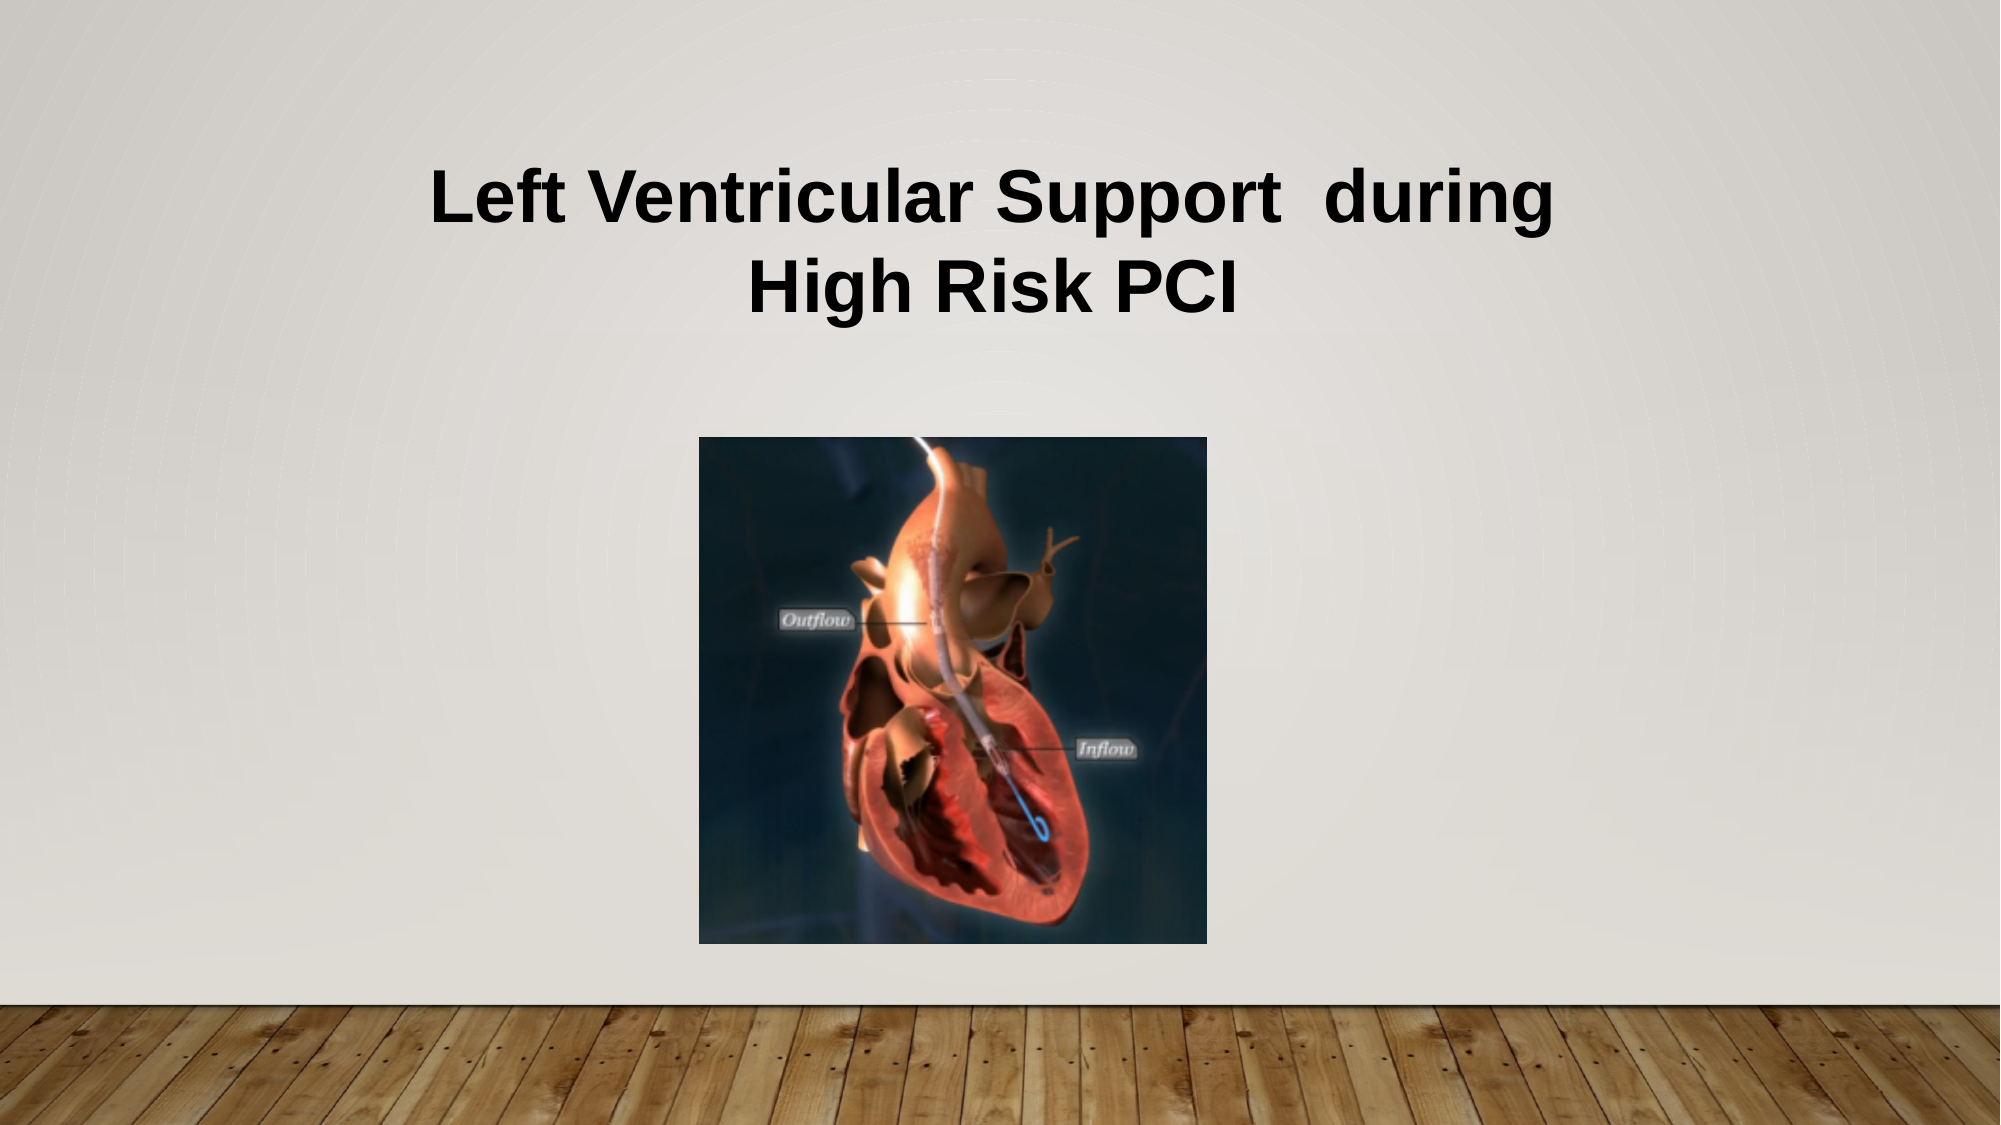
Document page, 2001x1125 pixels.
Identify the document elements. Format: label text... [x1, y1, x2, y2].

text_box Left Ventricular Support during High Risk PCI [399, 139, 1588, 335]
picture [0, 1005, 2000, 1125]
picture [699, 437, 1207, 944]
